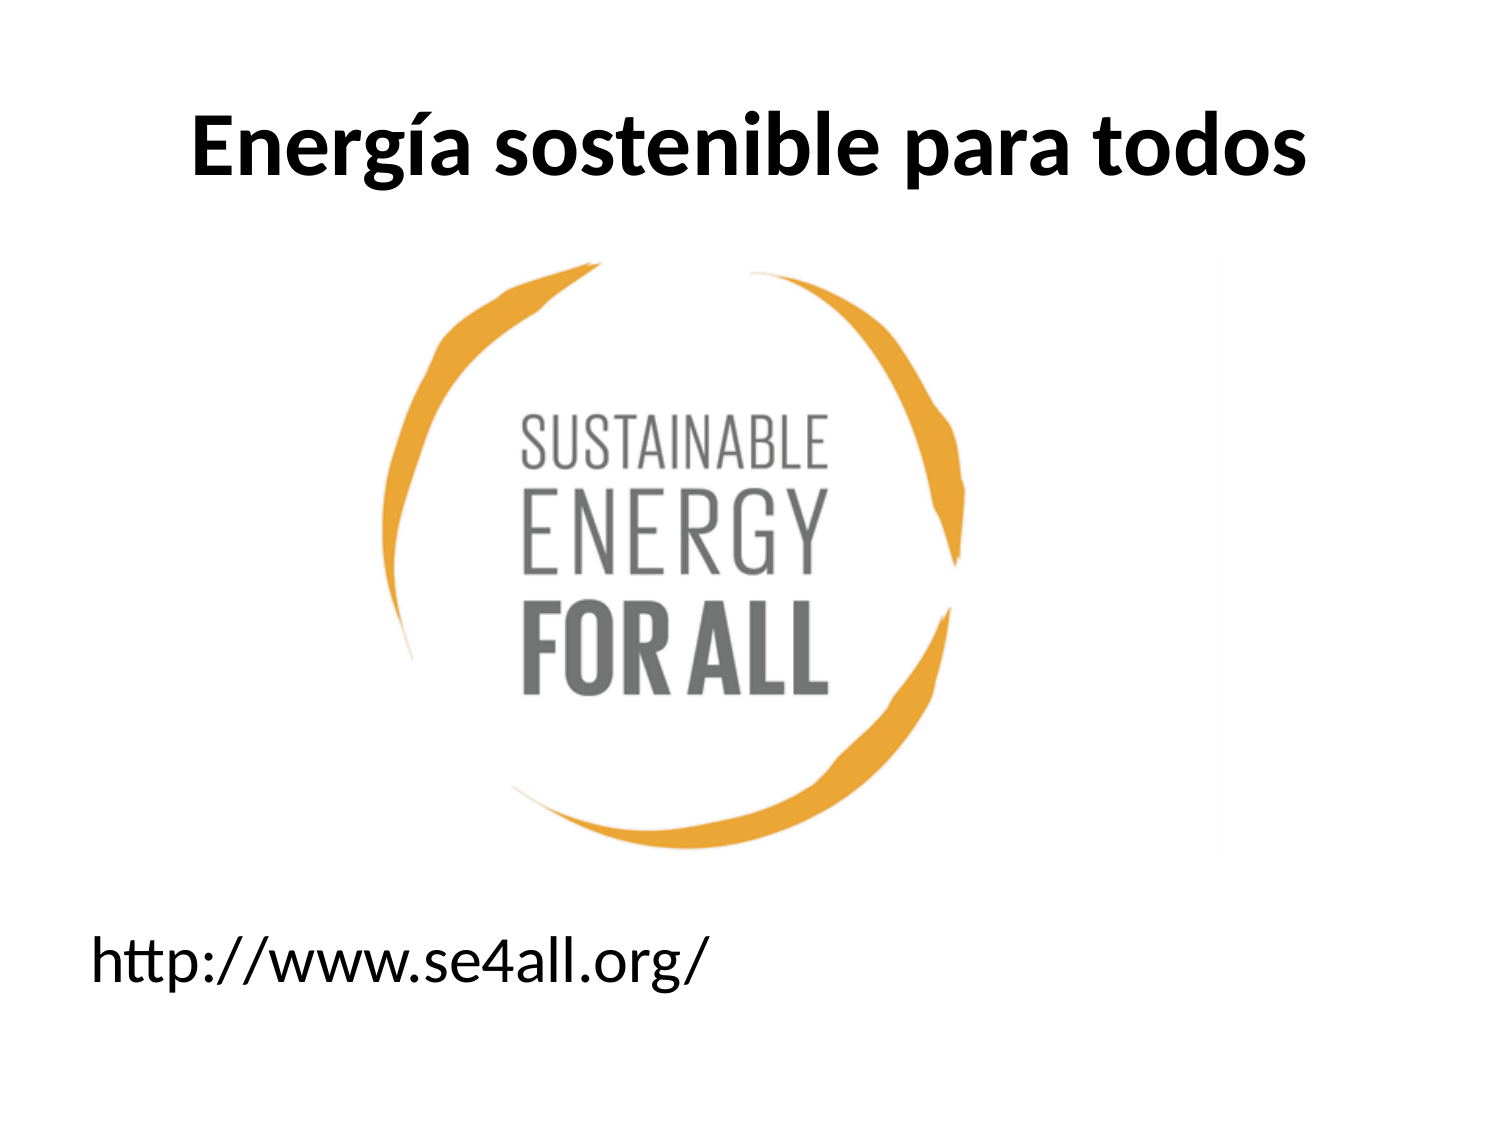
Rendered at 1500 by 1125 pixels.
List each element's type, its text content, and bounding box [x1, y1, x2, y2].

list http://www.se4all.org/ [75, 262, 1425, 1005]
picture [362, 255, 1500, 856]
title Energía sostenible para todos [75, 45, 1425, 233]
